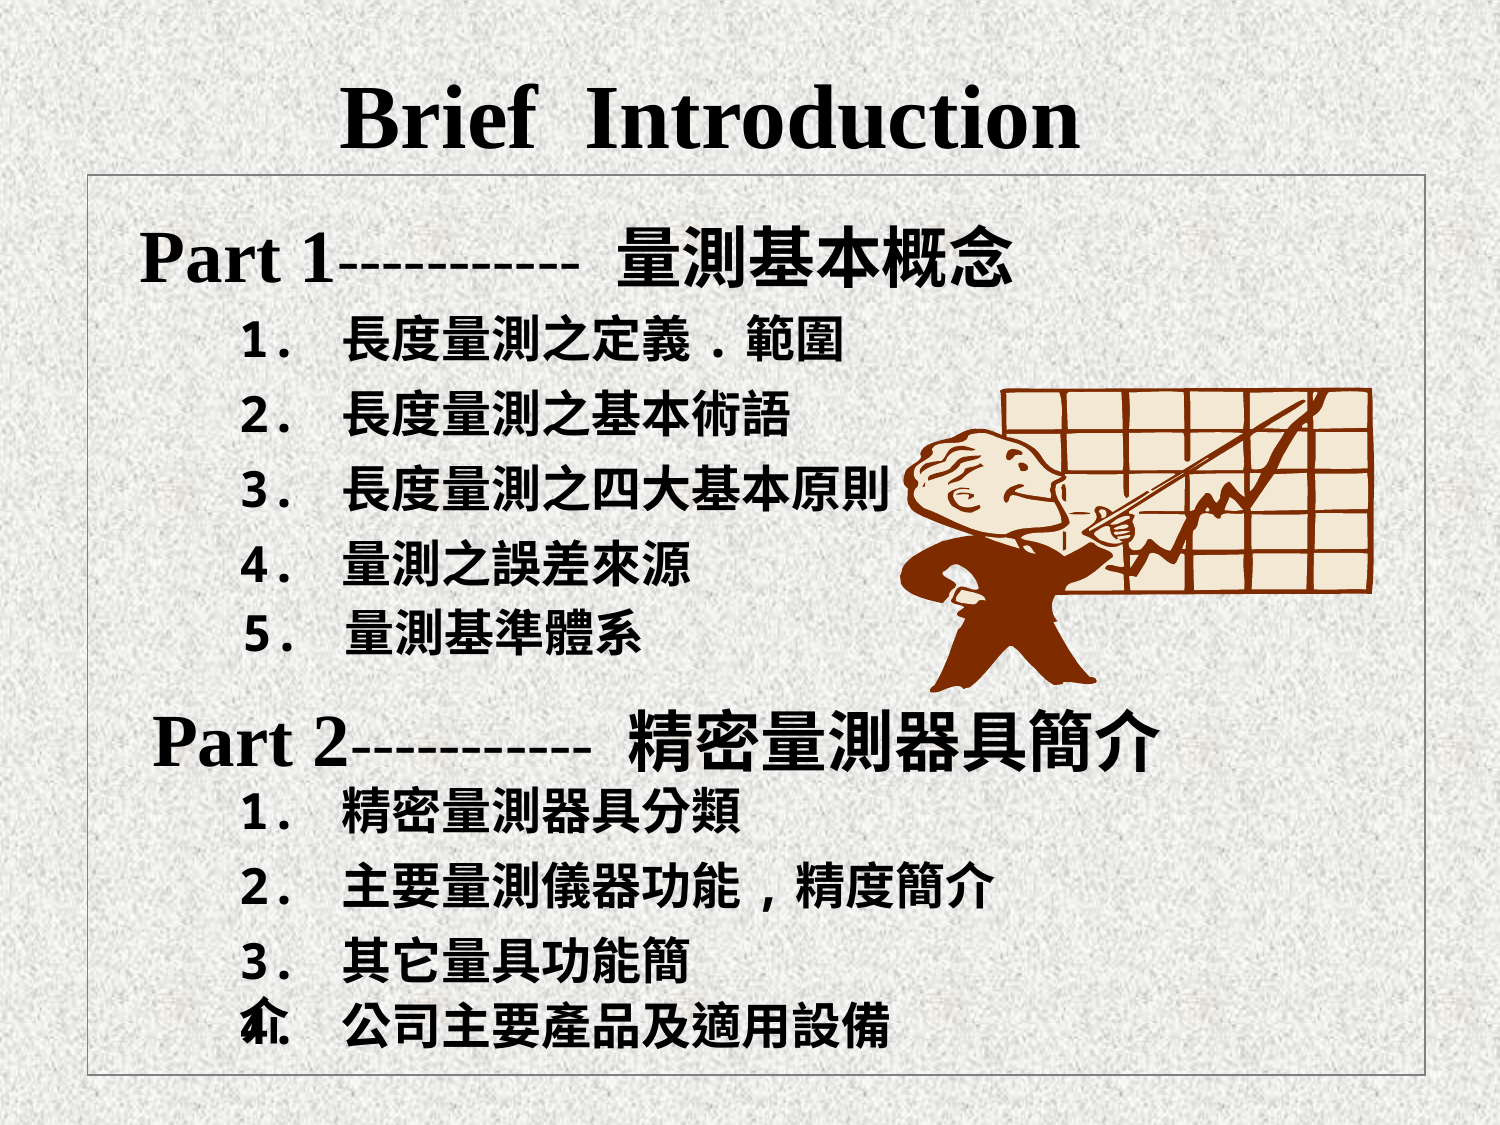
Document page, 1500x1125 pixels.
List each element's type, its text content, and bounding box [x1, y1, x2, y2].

text_box 4. 公司主要產品及適用設備 [224, 987, 913, 1063]
picture [0, 0, 1500, 1125]
text_box [87, 174, 1425, 1075]
text_box 2. 主要量測儀器功能,精度簡介 [225, 846, 1088, 922]
text_box 1. 精密量測器具分類 [225, 771, 1088, 846]
text_box 2. 長度量測之基本術語 [224, 374, 913, 449]
text_box 3. 其它量具功能簡介 [224, 921, 750, 987]
text_box 4. 量測之誤差來源 [225, 524, 788, 600]
text_box 5. 量測基準體系 [228, 593, 829, 669]
text_box 3. 長度量測之四大基本原則 [224, 449, 899, 525]
text_box 1. 長度量測之定義.範圍 [225, 299, 1013, 375]
text_box Brief Introduction [324, 49, 1113, 174]
